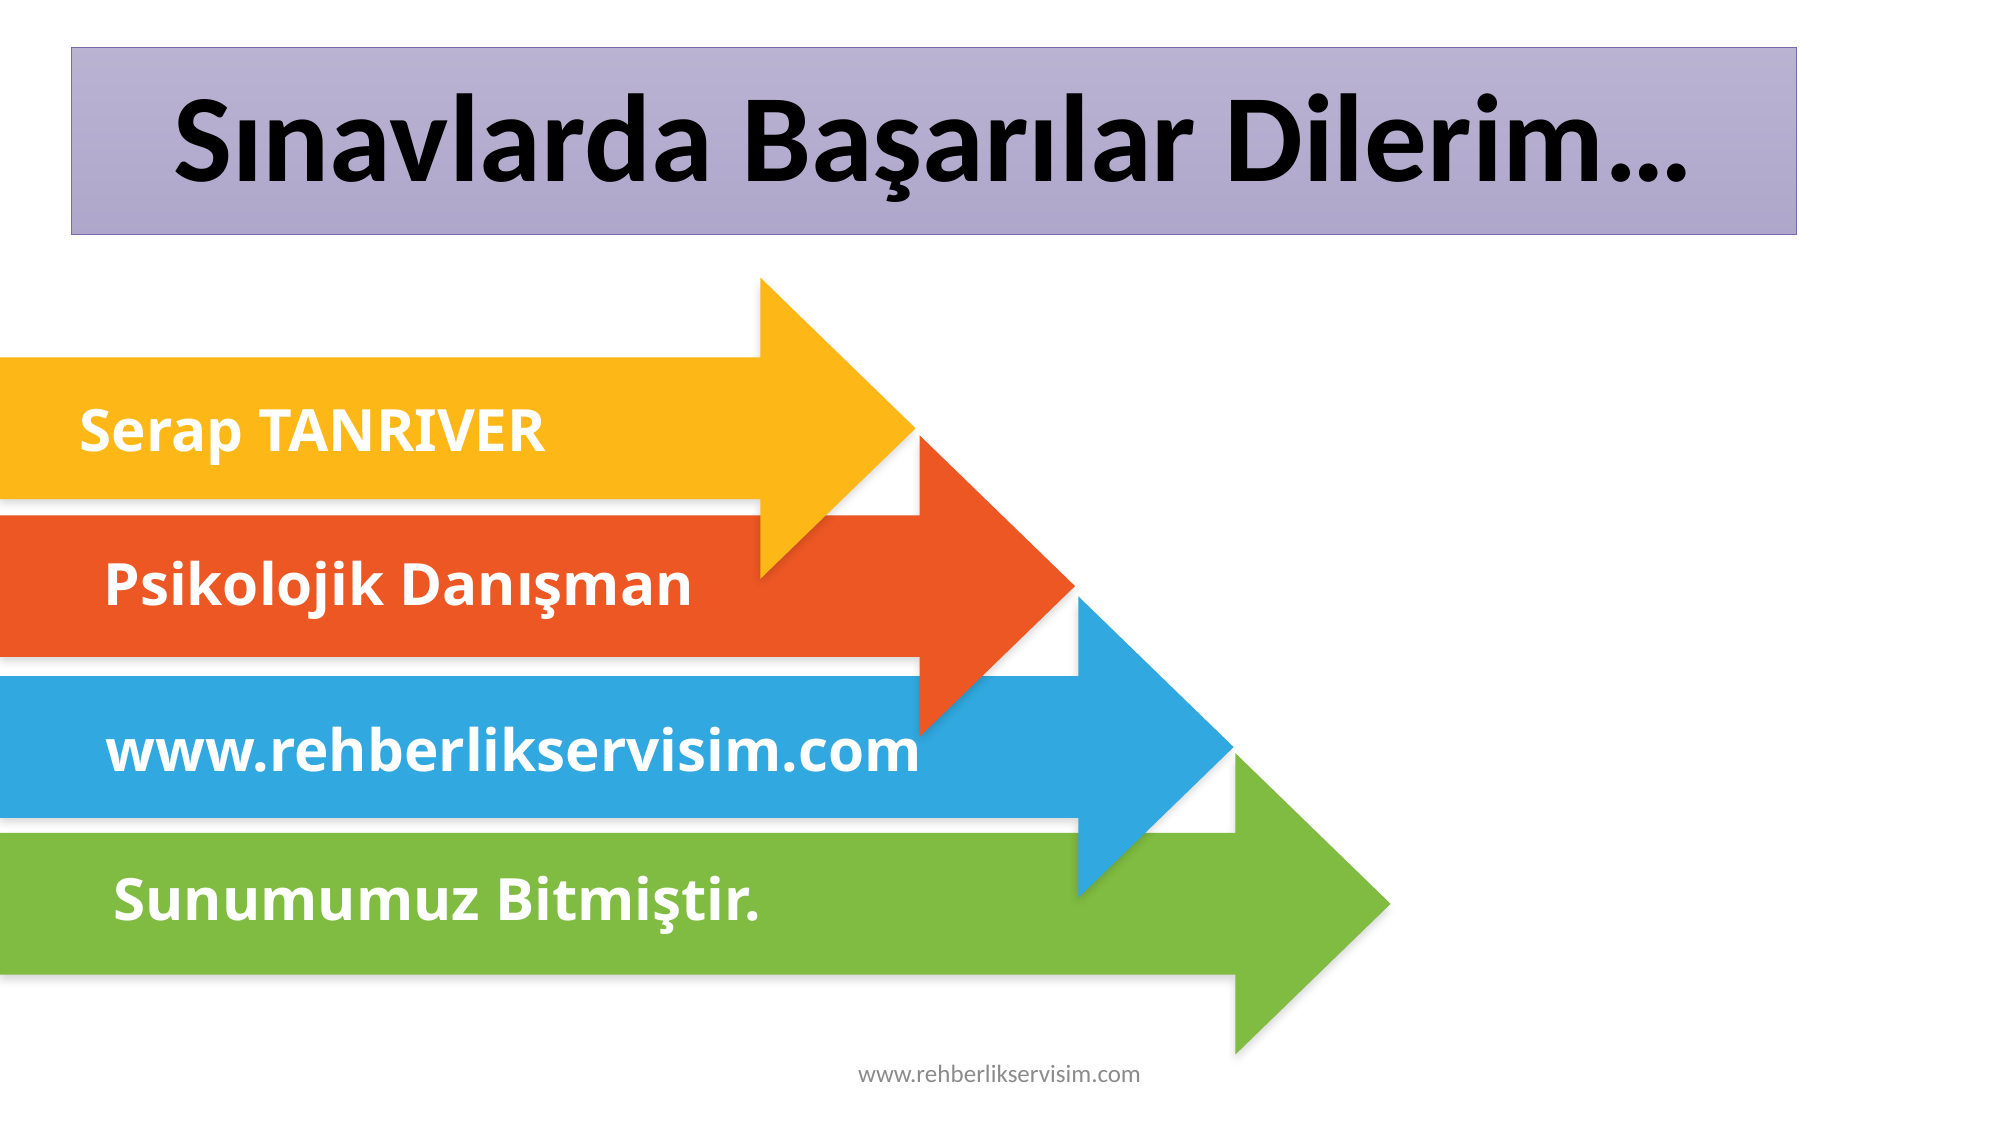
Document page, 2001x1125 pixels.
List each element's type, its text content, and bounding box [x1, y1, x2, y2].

text_box www.rehberlikservisim.com [91, 706, 952, 791]
text_box Psikolojik Danışman [89, 539, 725, 624]
text_box [0, 277, 916, 579]
title Sınavlarda Başarılar Dilerim… [71, 47, 1797, 235]
text_box Serap TANRIVER [65, 385, 727, 471]
text_box [0, 753, 1391, 1042]
text_box [0, 435, 1075, 706]
footer www.rehberlikservisim.com [662, 1042, 1338, 1103]
text_box Sunumumuz Bitmiştir. [98, 855, 1031, 940]
text_box [0, 596, 1234, 898]
